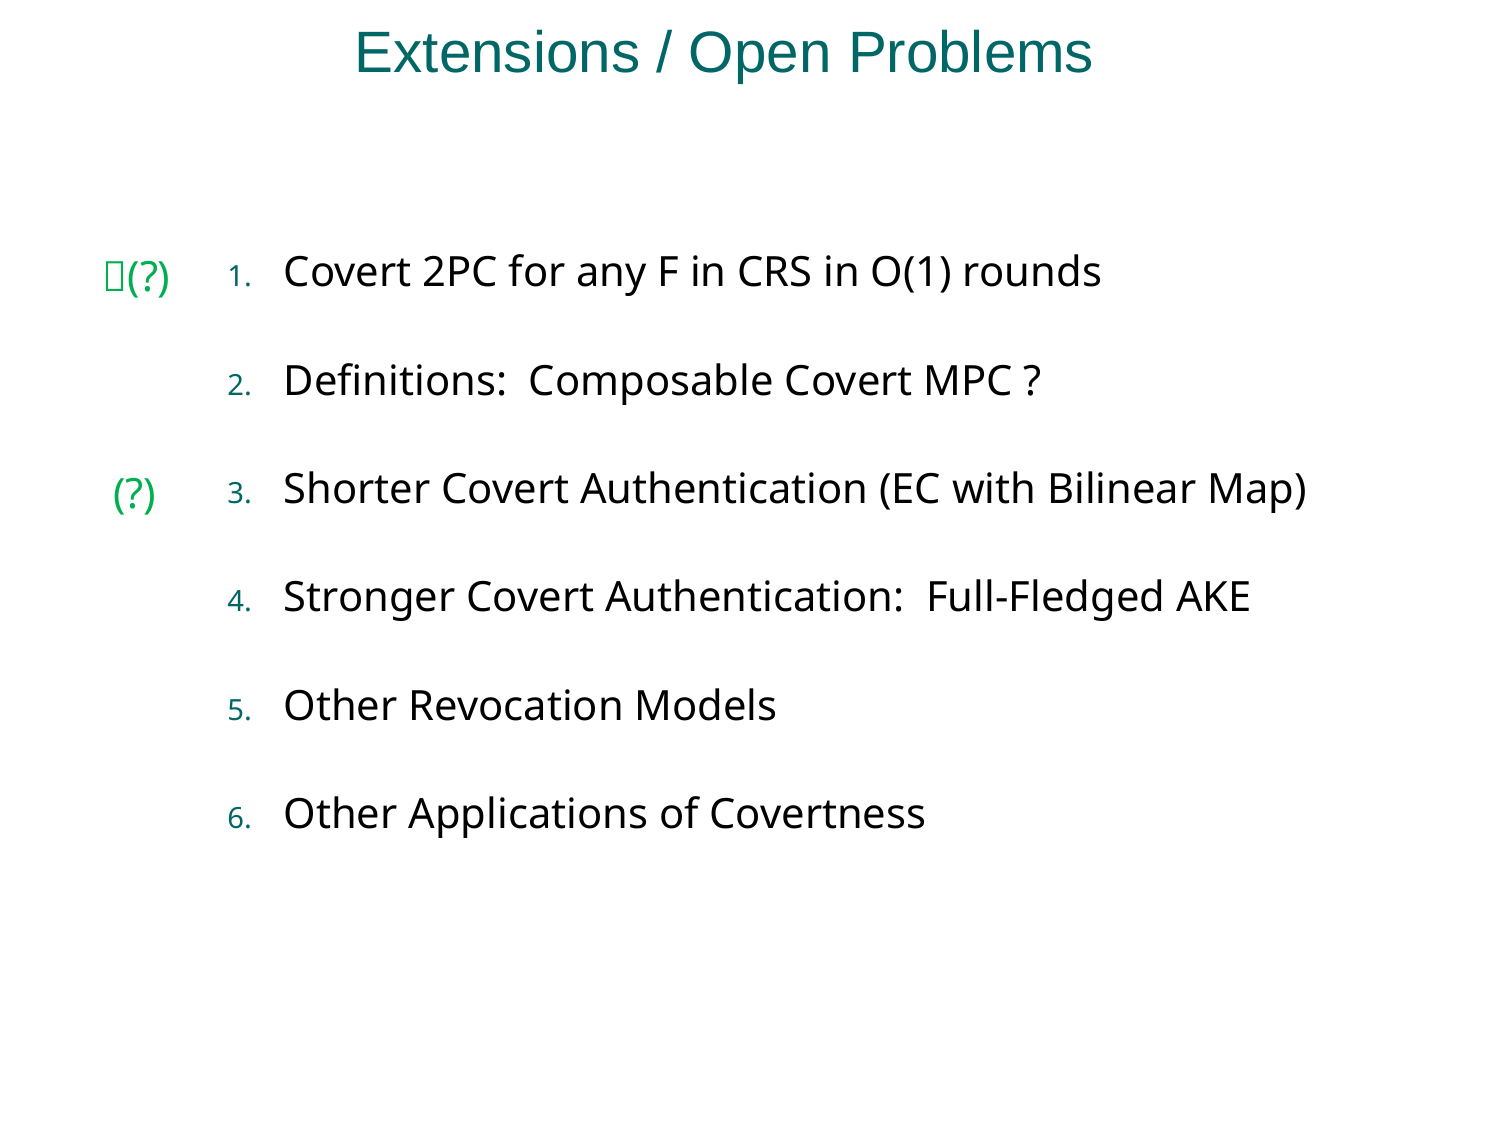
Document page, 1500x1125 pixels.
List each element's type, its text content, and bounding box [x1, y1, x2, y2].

text_box (?) (?) [87, 192, 225, 793]
list Covert 2PC for any F in CRS in O(1) rounds Definitions: Composable Covert MPC ? Shorter Covert Authentication (EC with Bilinear Map) Stronger Covert Authentication: Full-Fledged AKE Other Revocation Models Other Applications of Covertness [212, 187, 1450, 875]
title Extensions / Open Problems [87, 3, 1363, 92]
